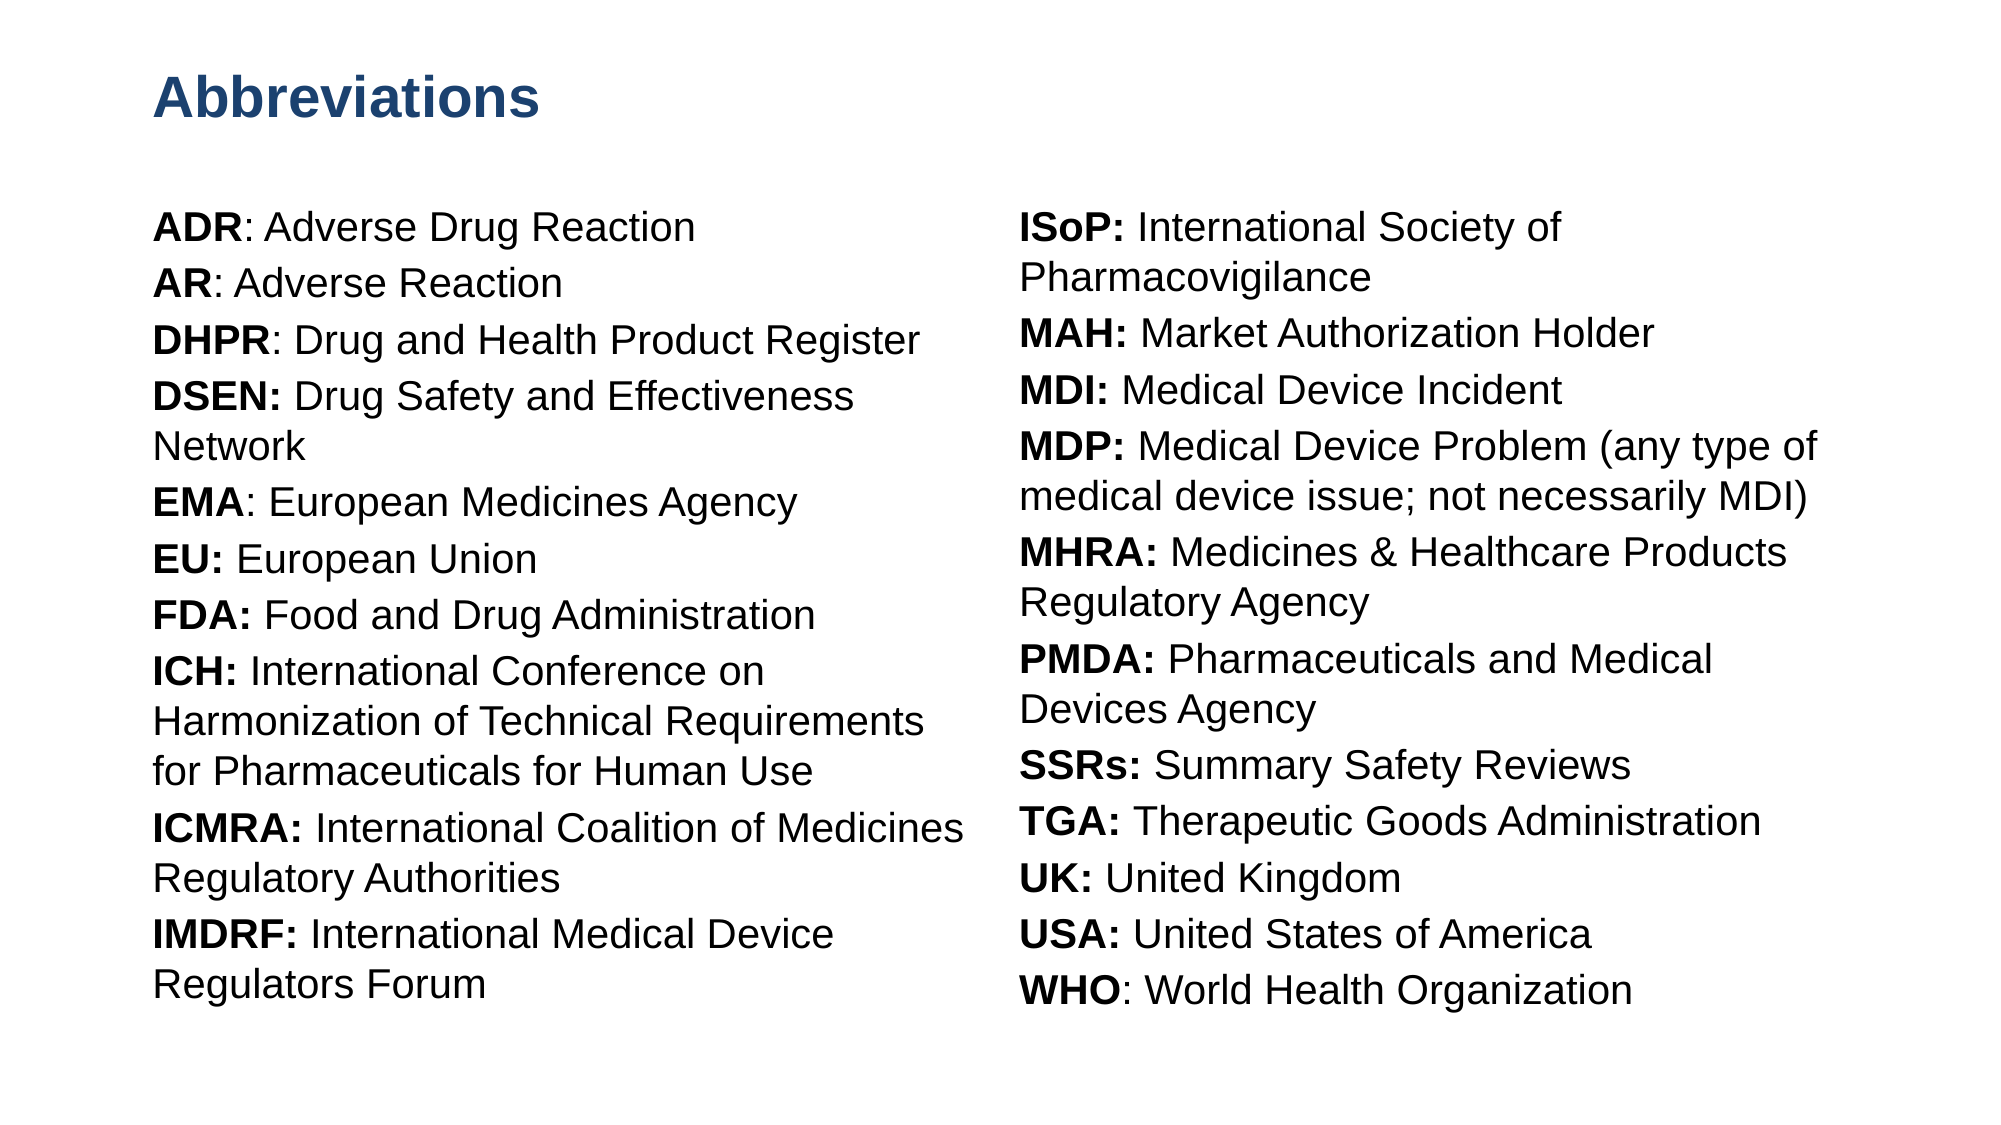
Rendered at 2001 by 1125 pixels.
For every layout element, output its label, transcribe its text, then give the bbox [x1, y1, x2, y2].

title Abbreviations [137, 59, 1863, 192]
list ADR: Adverse Drug Reaction AR: Adverse Reaction DHPR: Drug and Health Product Register DSEN: Drug Safety and Effectiveness Network EMA: European Medicines Agency EU: European Union FDA: Food and Drug Administration ICH: International Conference on Harmonization of Technical Requirements for Pharmaceuticals for Human Use ICMRA: International Coalition of Medicines Regulatory Authorities IMDRF: International Medical Device Regulators Forum ISoP: International Society of Pharmacovigilance MAH: Market Authorization Holder MDI: Medical Device Incident MDP: Medical Device Problem (any type of medical device issue; not necessarily MDI) MHRA: Medicines & Healthcare Products Regulatory Agency PMDA: Pharmaceuticals and Medical Devices Agency SSRs: Summary Safety Reviews TGA: Therapeutic Goods Administration UK: United Kingdom USA: United States of America WHO: World Health Organization [137, 192, 1863, 1026]
